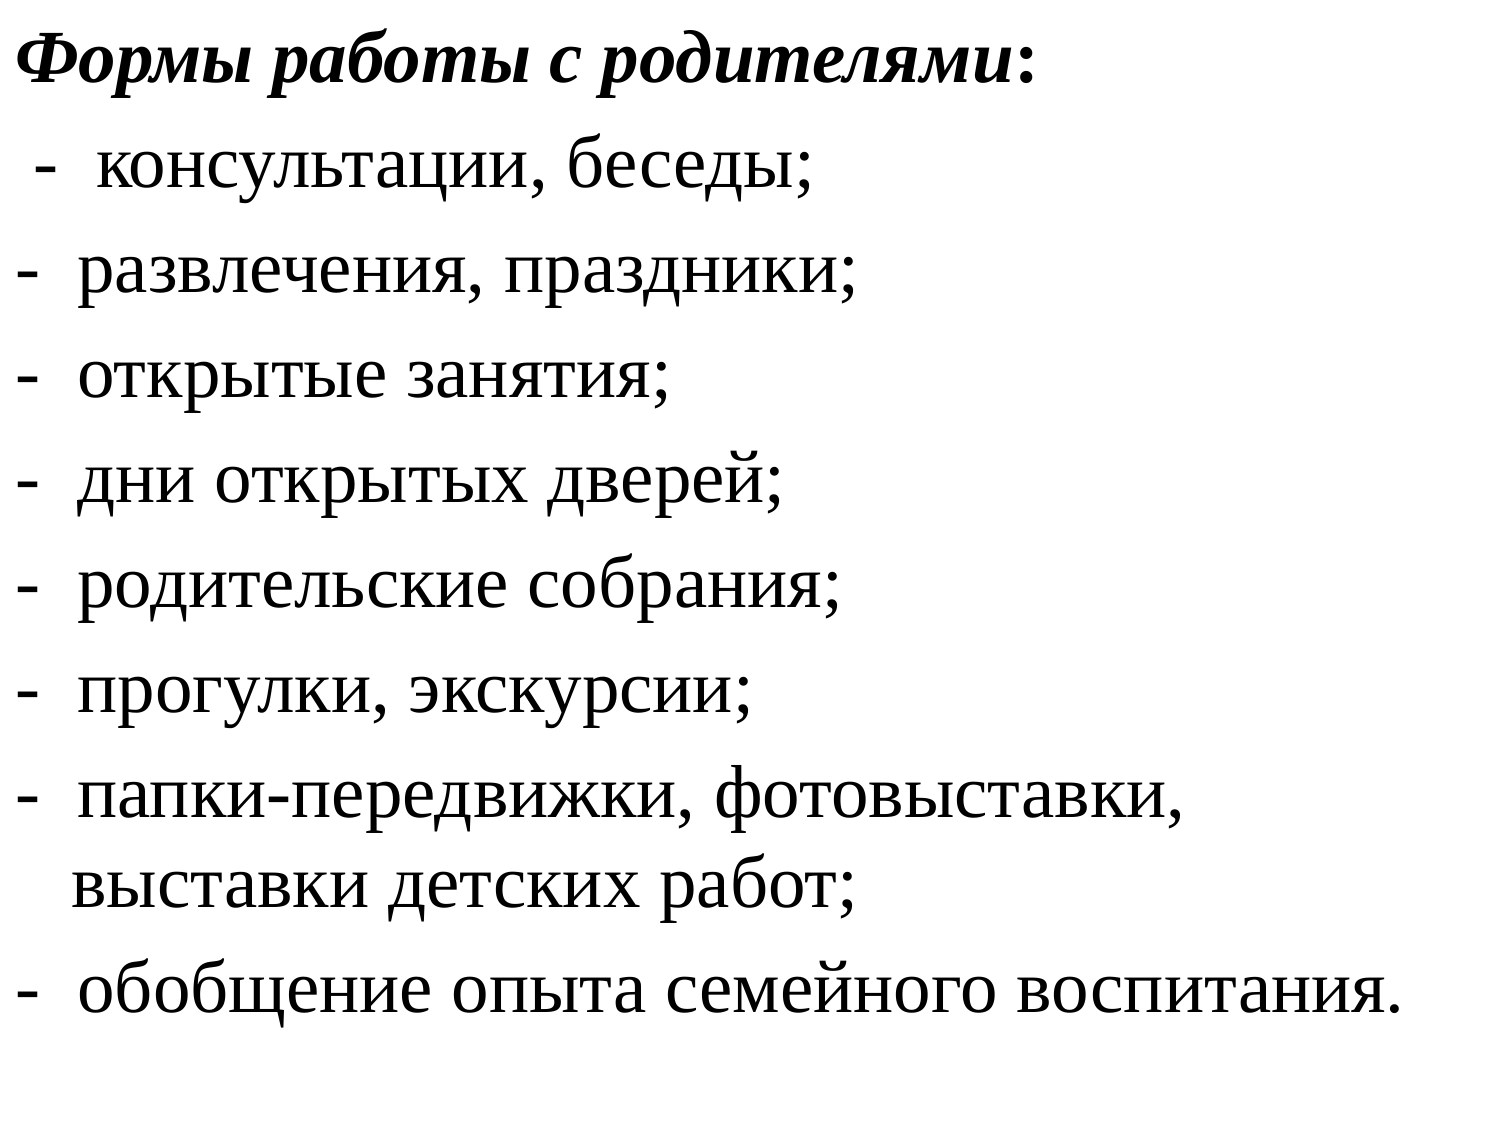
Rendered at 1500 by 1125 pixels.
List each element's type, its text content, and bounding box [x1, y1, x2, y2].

list Формы работы с родителями: - консультации, беседы; - развлечения, праздники; - открытые занятия; - дни открытых дверей; - родительские собрания; - прогулки, экскурсии; - папки-передвижки, фотовыставки, выставки детских работ; - обобщение опыта семейного воспитания. [0, 0, 1500, 1125]
